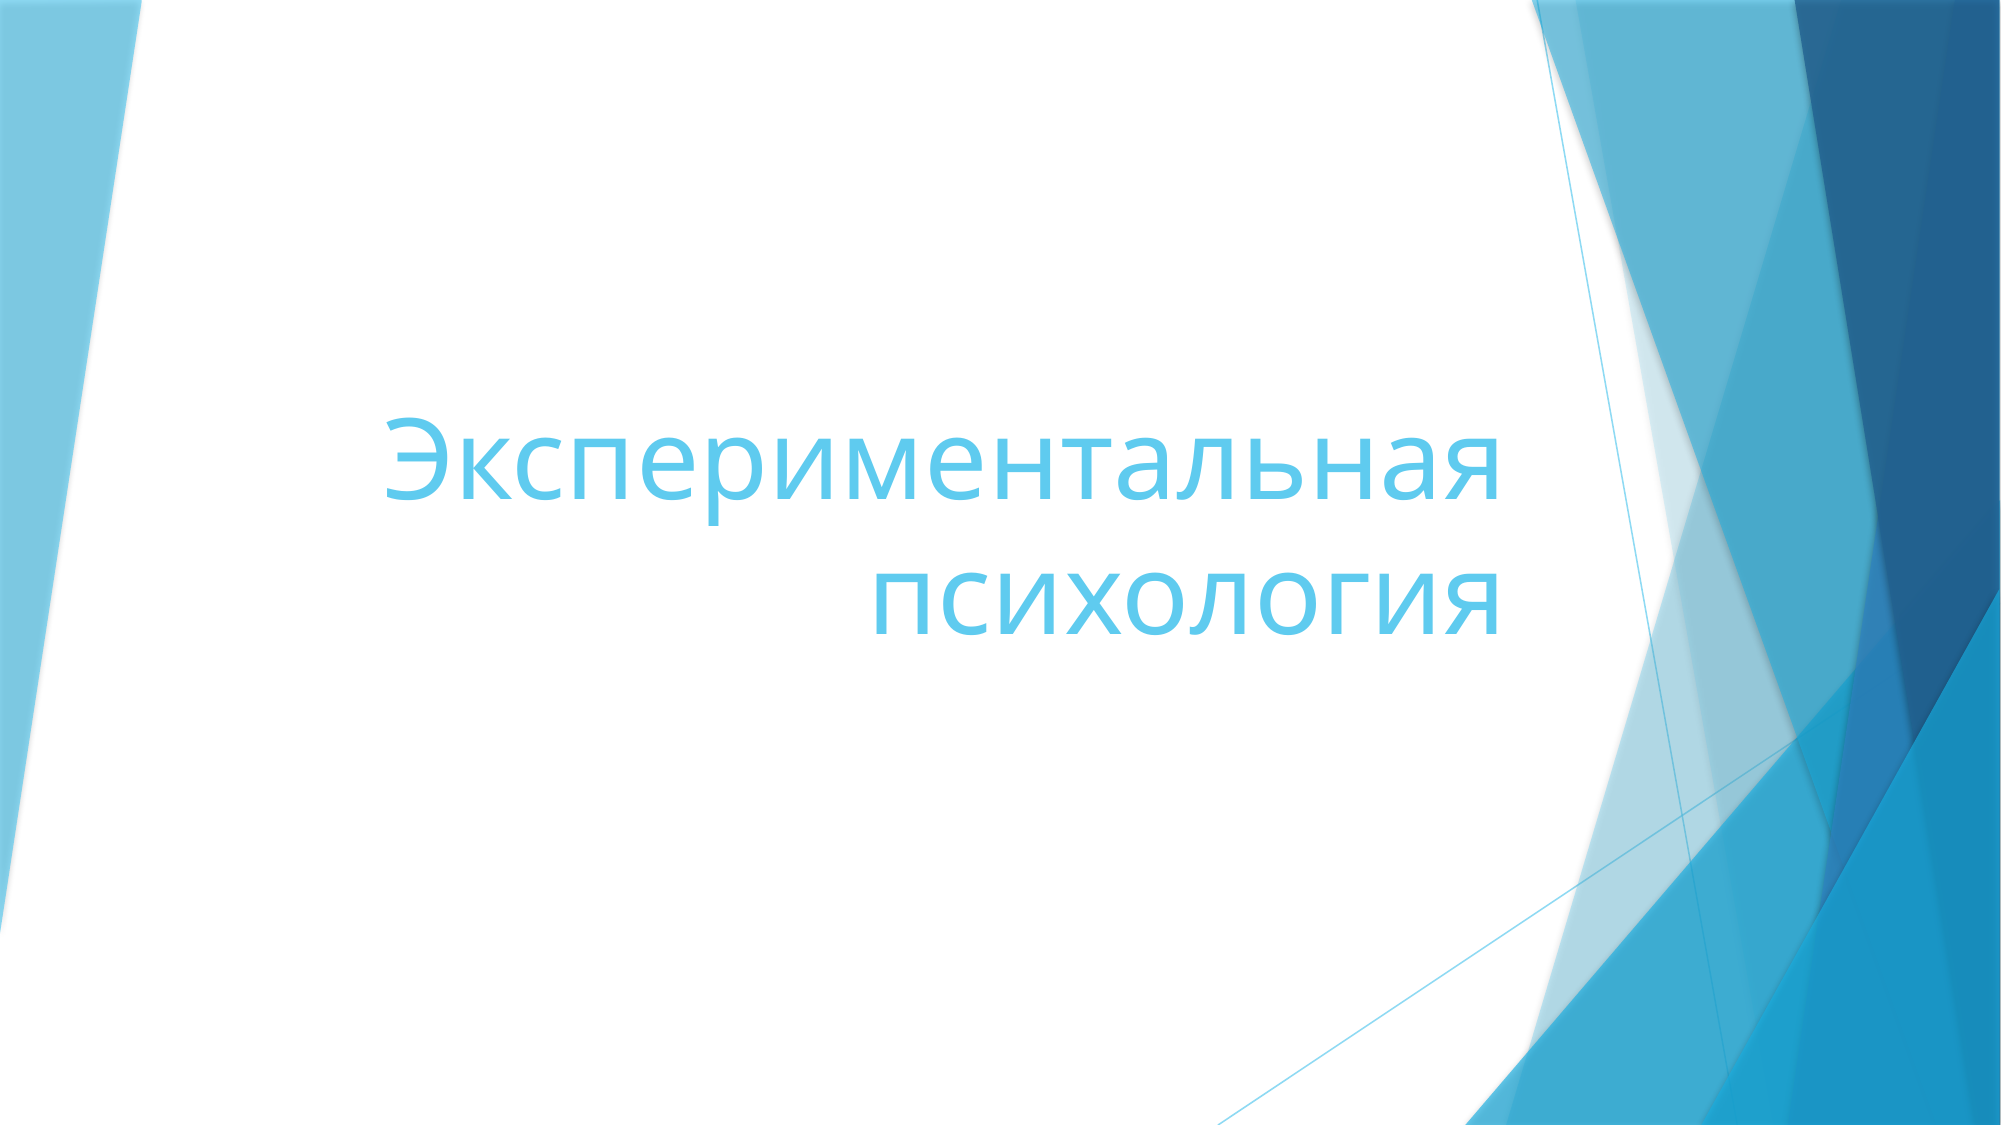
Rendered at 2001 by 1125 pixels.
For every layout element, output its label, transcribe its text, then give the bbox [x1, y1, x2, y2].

title Экспериментальная психология [247, 394, 1522, 665]
